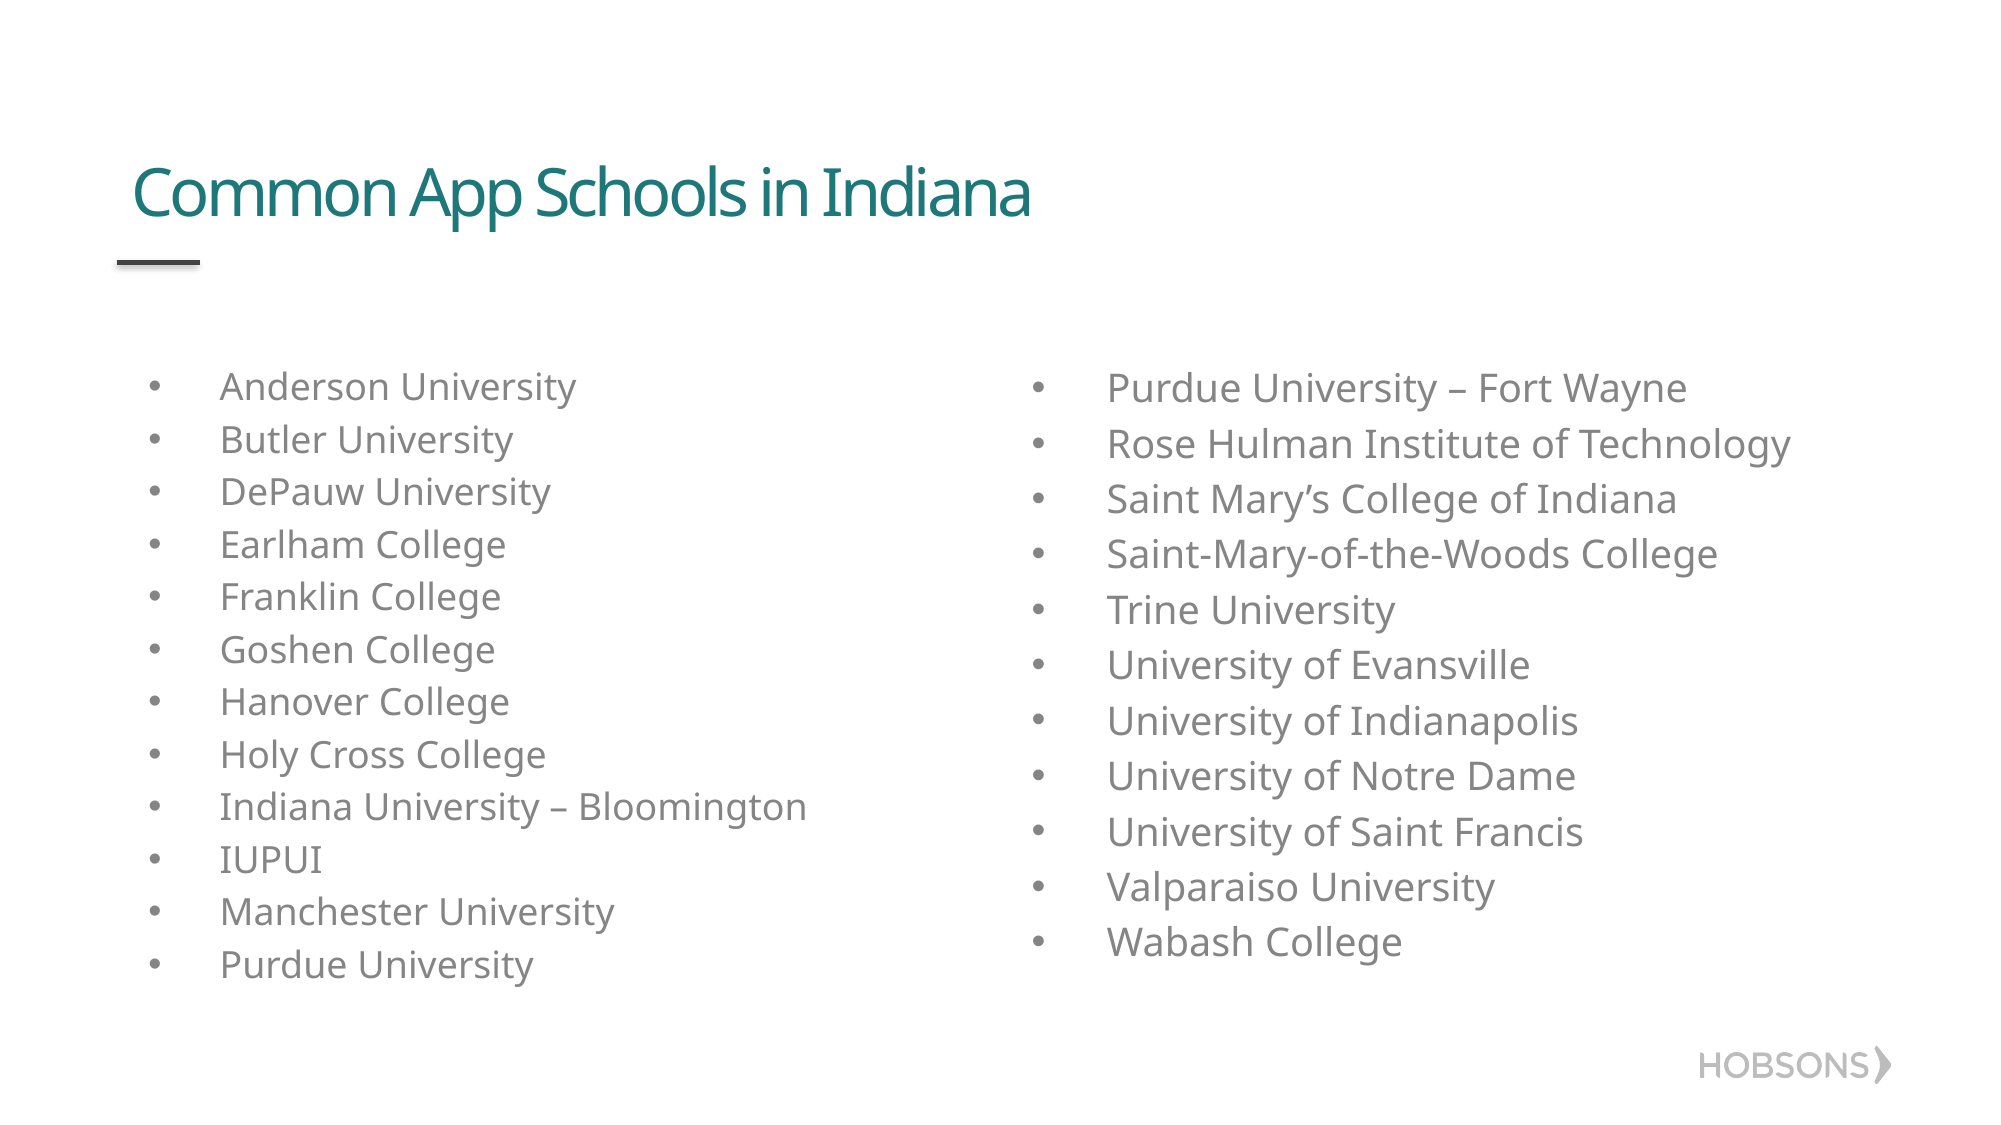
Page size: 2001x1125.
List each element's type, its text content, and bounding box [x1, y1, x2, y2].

list Anderson University Butler University DePauw University Earlham College Franklin College Goshen College Hanover College Holy Cross College Indiana University – Bloomington IUPUI Manchester University Purdue University [133, 355, 984, 996]
list Purdue University – Fort Wayne Rose Hulman Institute of Technology Saint Mary’s College of Indiana Saint-Mary-of-the-Woods College Trine University University of Evansville University of Indianapolis University of Notre Dame University of Saint Francis Valparaiso University Wabash College [1016, 355, 1867, 996]
title Common App Schools in Indiana [116, 95, 1784, 284]
